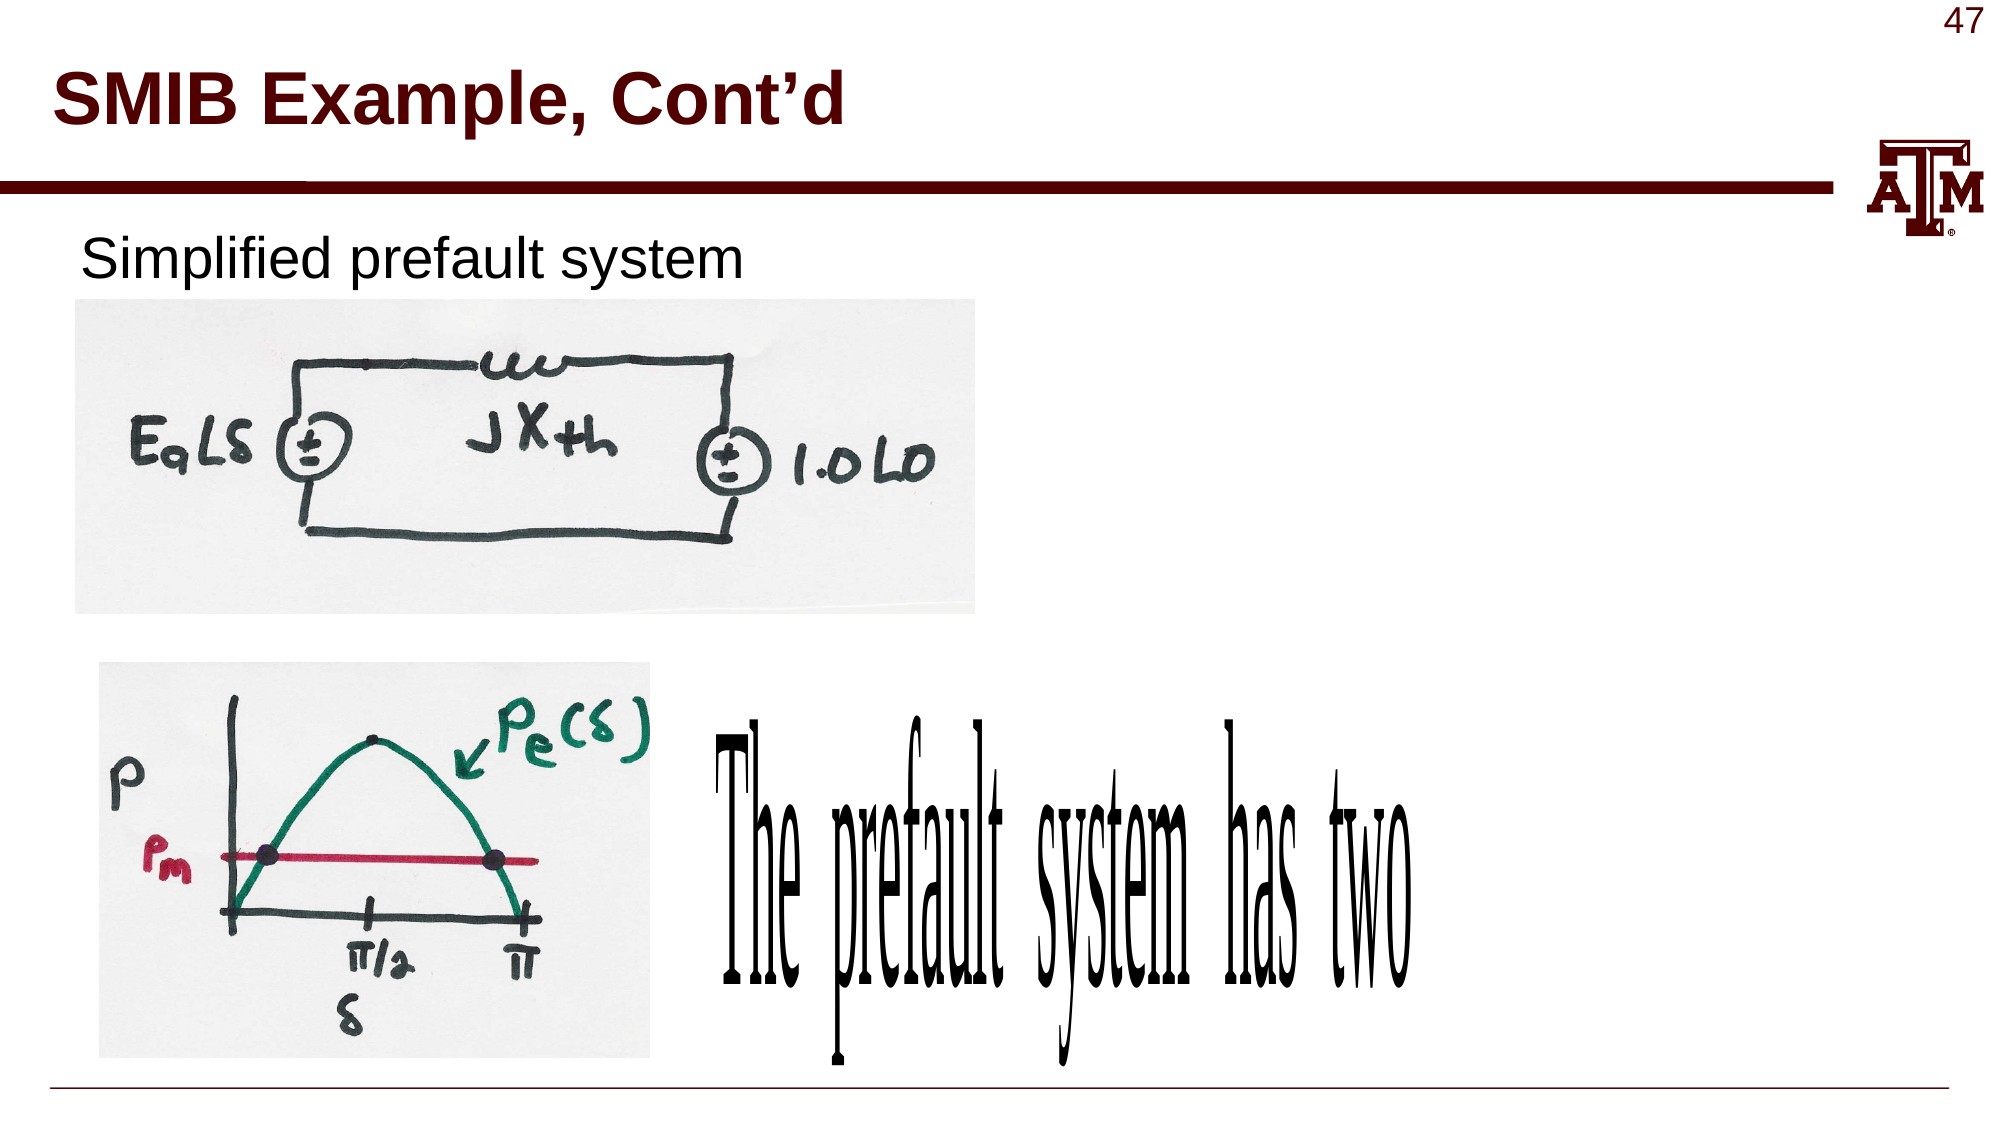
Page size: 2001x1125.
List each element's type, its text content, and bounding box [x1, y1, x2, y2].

title SMIB Example, Cont’d [37, 12, 1826, 189]
picture [74, 299, 976, 615]
text_box Simplified prefault system [66, 212, 762, 298]
picture [99, 662, 651, 1059]
picture [1850, 112, 2000, 263]
